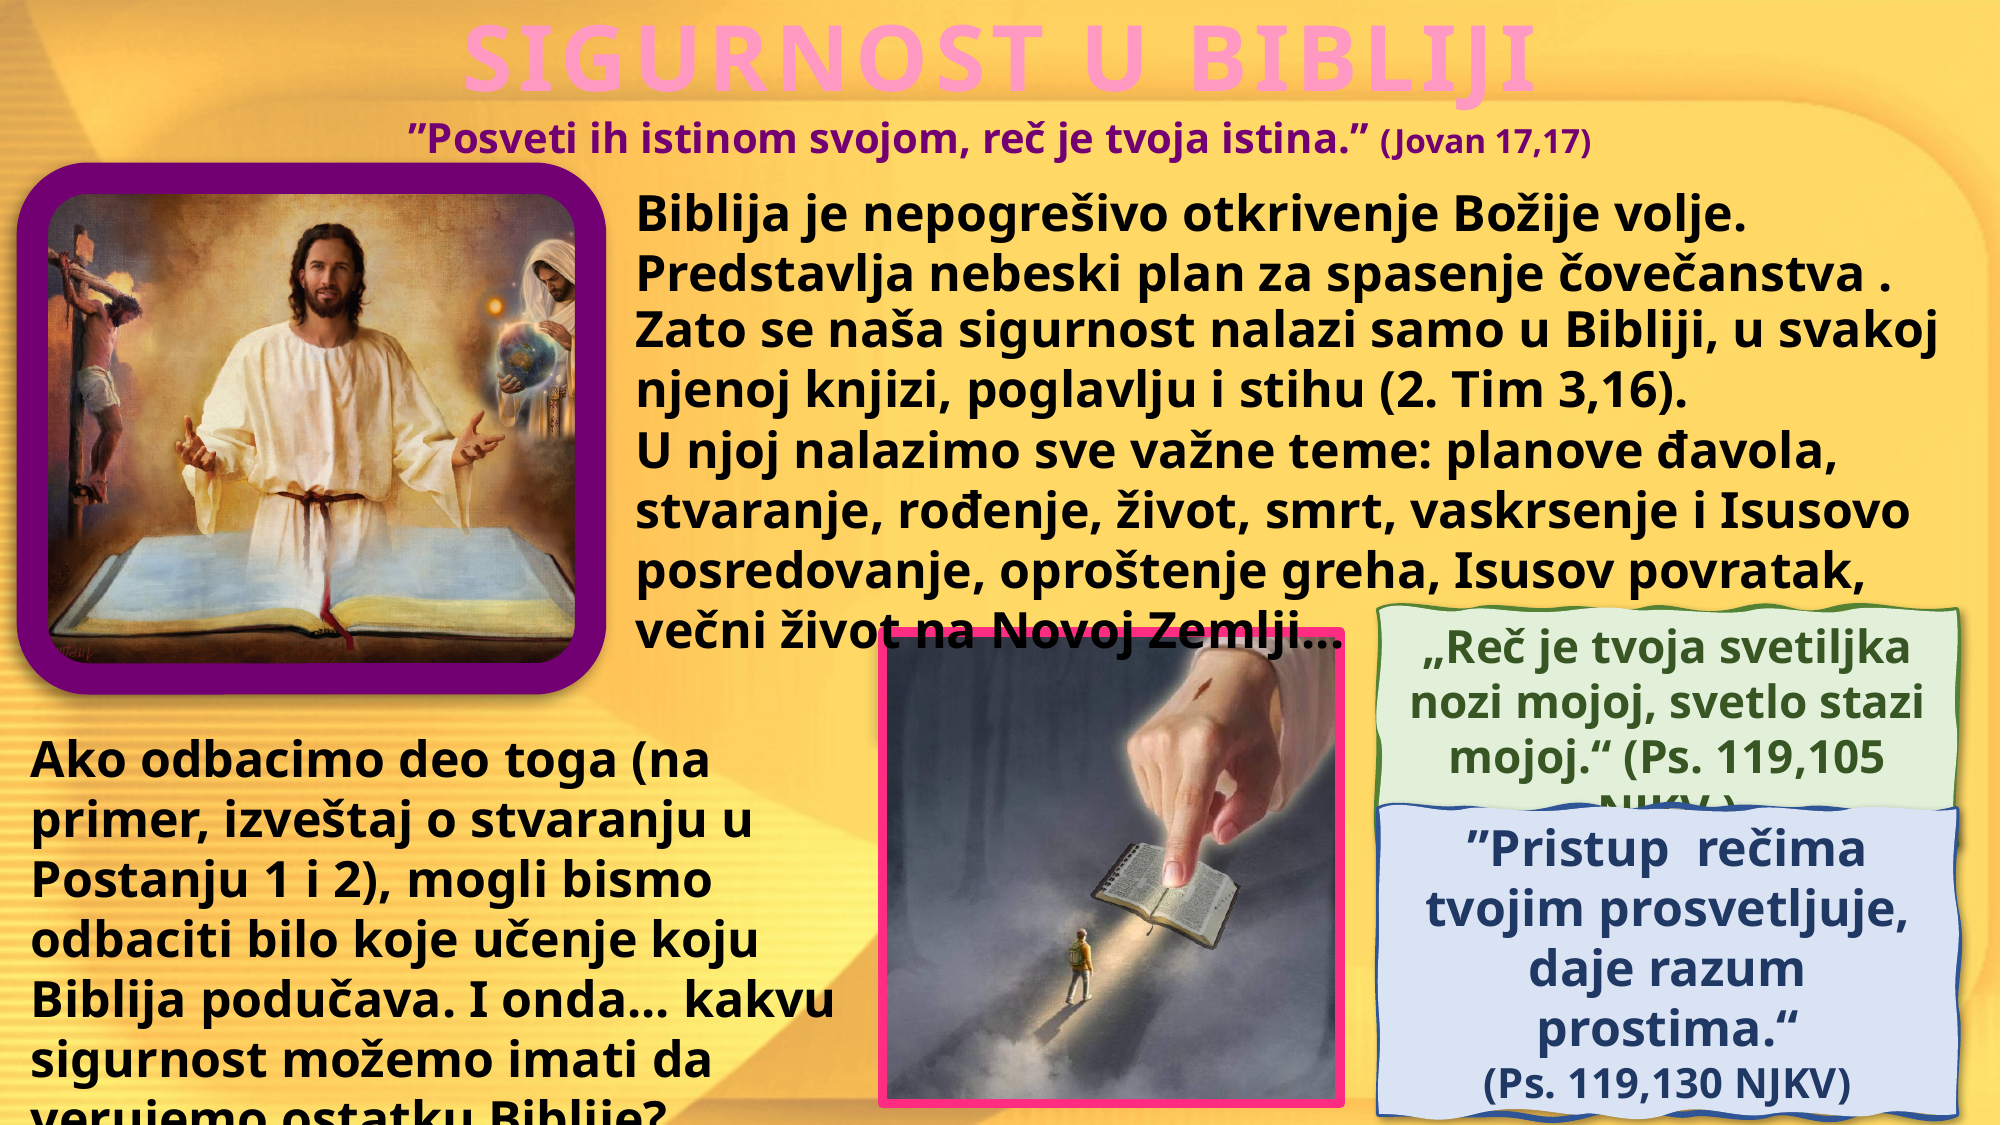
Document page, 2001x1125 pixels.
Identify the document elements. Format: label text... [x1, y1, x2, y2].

picture [31, 177, 592, 680]
text_box Ako odbacimo deo toga (na primer, izveštaj o stvaranju u Postanju 1 i 2), mogli bismo odbaciti bilo koje učenje koju Biblija podučava. I onda... kakvu sigurnost možemo imati da verujemo ostatku Biblije? [16, 719, 858, 1125]
text_box „Reč je tvoja svetiljka nozi mojoj, svetlo stazi mojoj.“ (Ps. 119,105 NJKV ) [1376, 667, 1958, 812]
text_box ”Posveti ih istinom svojom, reč je tvoja istina.” (Jovan 17,17) [333, 104, 1667, 170]
text_box ”Pristup rečima tvojim prosvetljuje, daje razum prostima.“ (Ps. 119,130 NJKV) [1377, 804, 1959, 1120]
text_box U njoj nalazimo sve važne teme: planove đavola, stvaranje, rođenje, život, smrt, vaskrsenje i Isusovo posredovanje, oproštenje greha, Isusov povratak, večni život na Novoj Zemlji... [620, 425, 1986, 667]
text_box Zato se naša sigurnost nalazi samo u Bibliji, u svakoj njenoj knjizi, poglavlju i stihu (2. Tim 3,16). [620, 290, 1986, 425]
text_box Biblija je nepogrešivo otkrivenje Božije volje. Predstavlja nebeski plan za spasenje čovečanstva . [620, 173, 2000, 309]
picture [886, 636, 1336, 1099]
text_box SIGURNOST U BIBLIJI [0, 0, 2000, 117]
